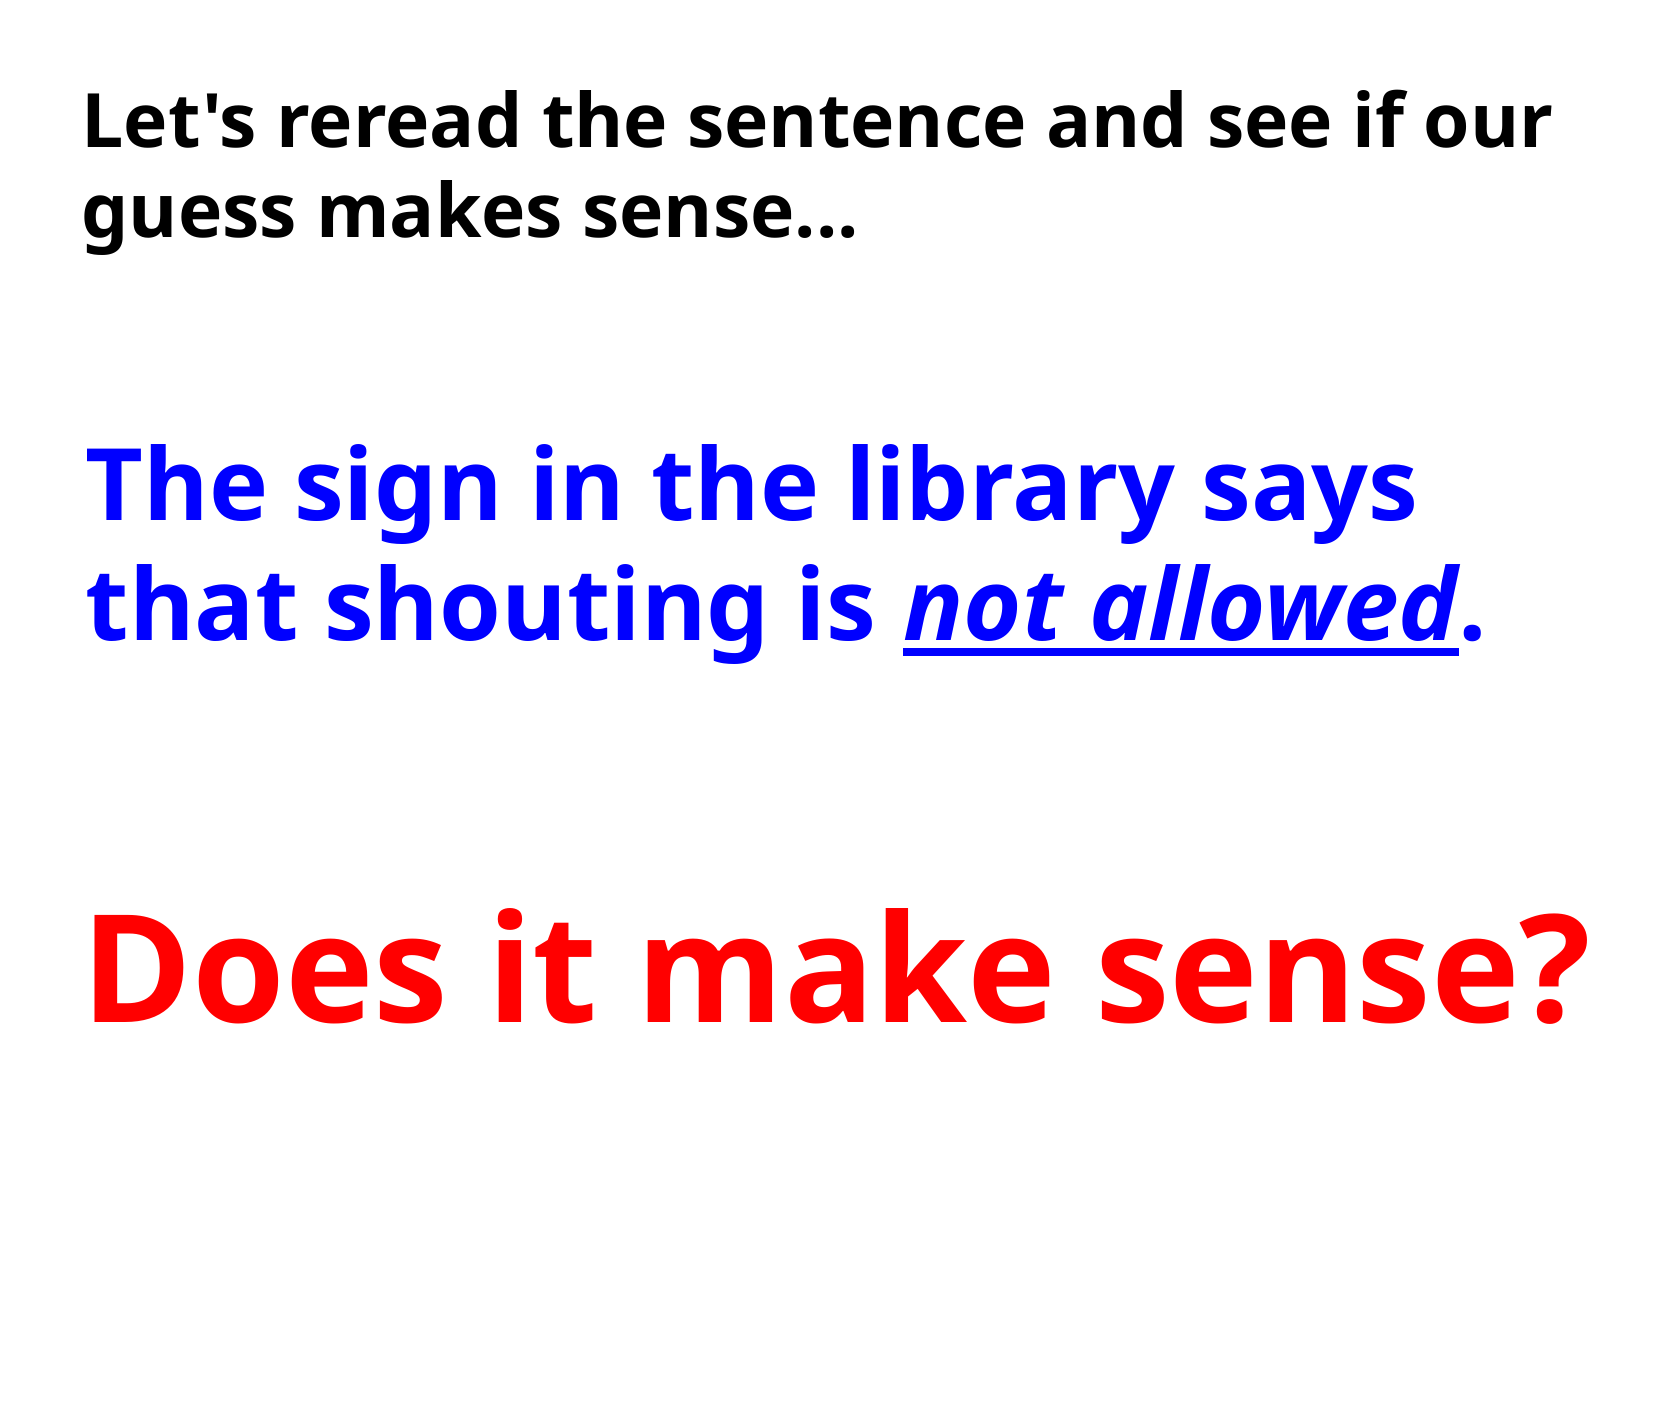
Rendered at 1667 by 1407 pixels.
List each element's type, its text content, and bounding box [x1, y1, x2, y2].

text_box Let's reread the sentence and see if our guess makes sense... [66, 65, 1659, 261]
text_box The sign in the library says that shouting is not allowed. [70, 413, 1609, 668]
text_box Does it make sense? [66, 865, 1609, 1061]
